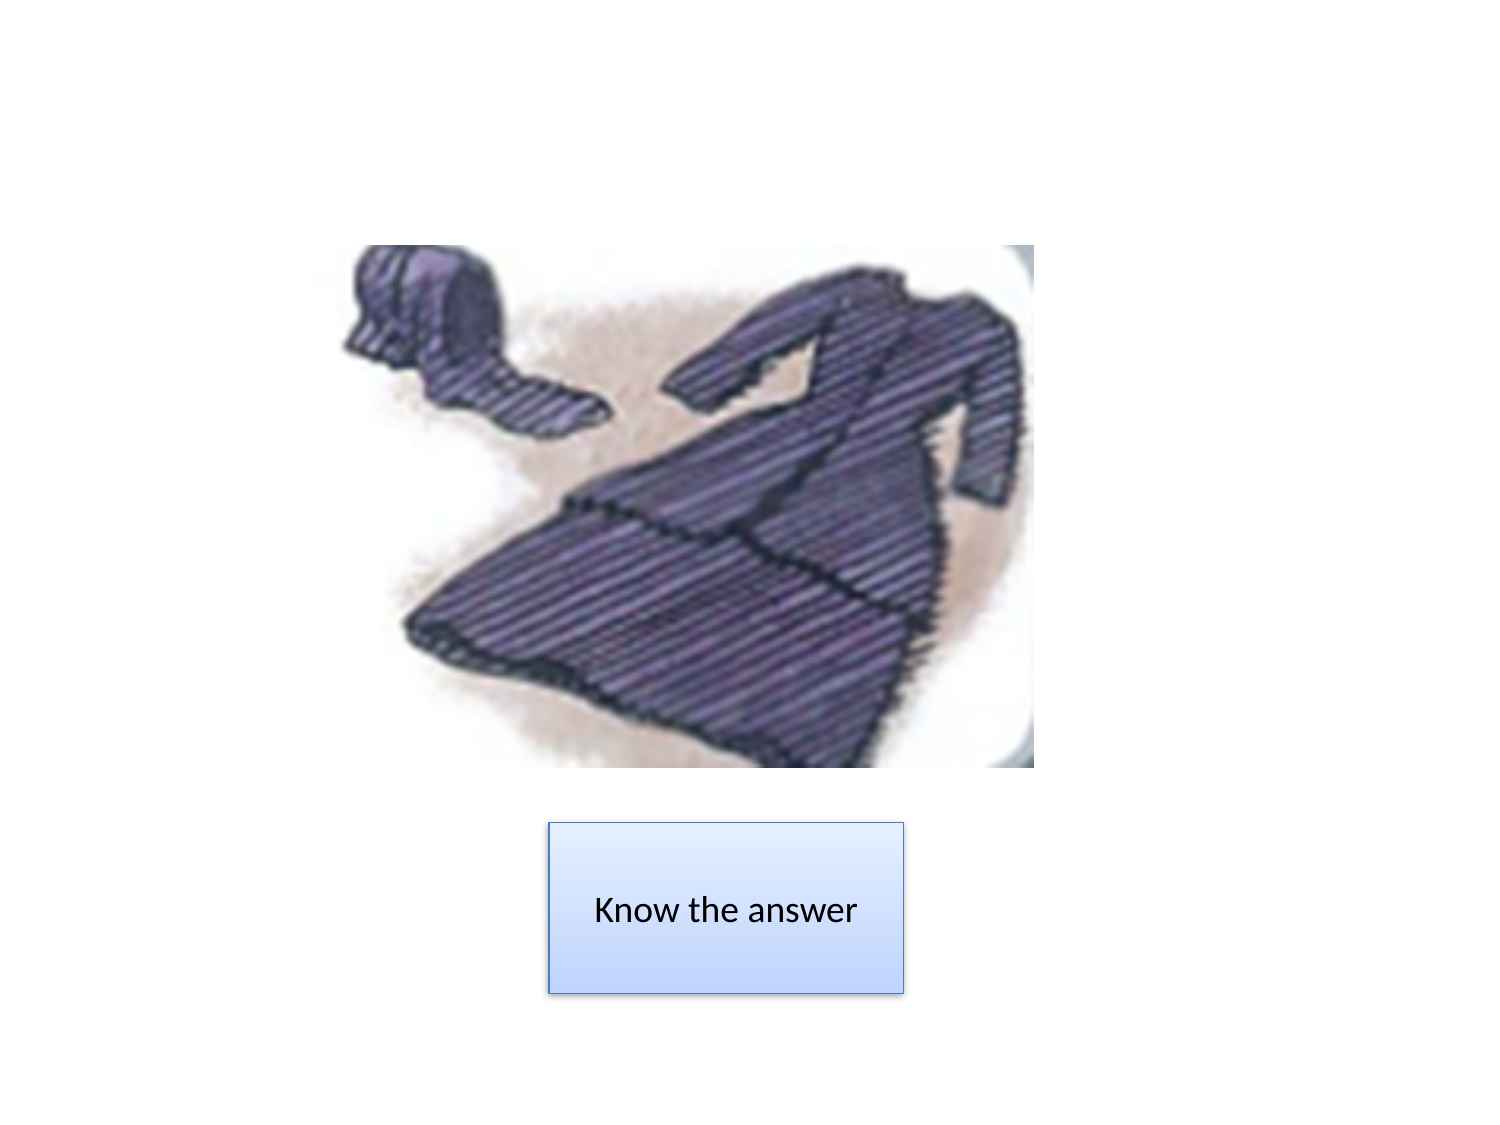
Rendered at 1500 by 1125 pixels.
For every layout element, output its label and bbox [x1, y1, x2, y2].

picture [312, 245, 1034, 769]
